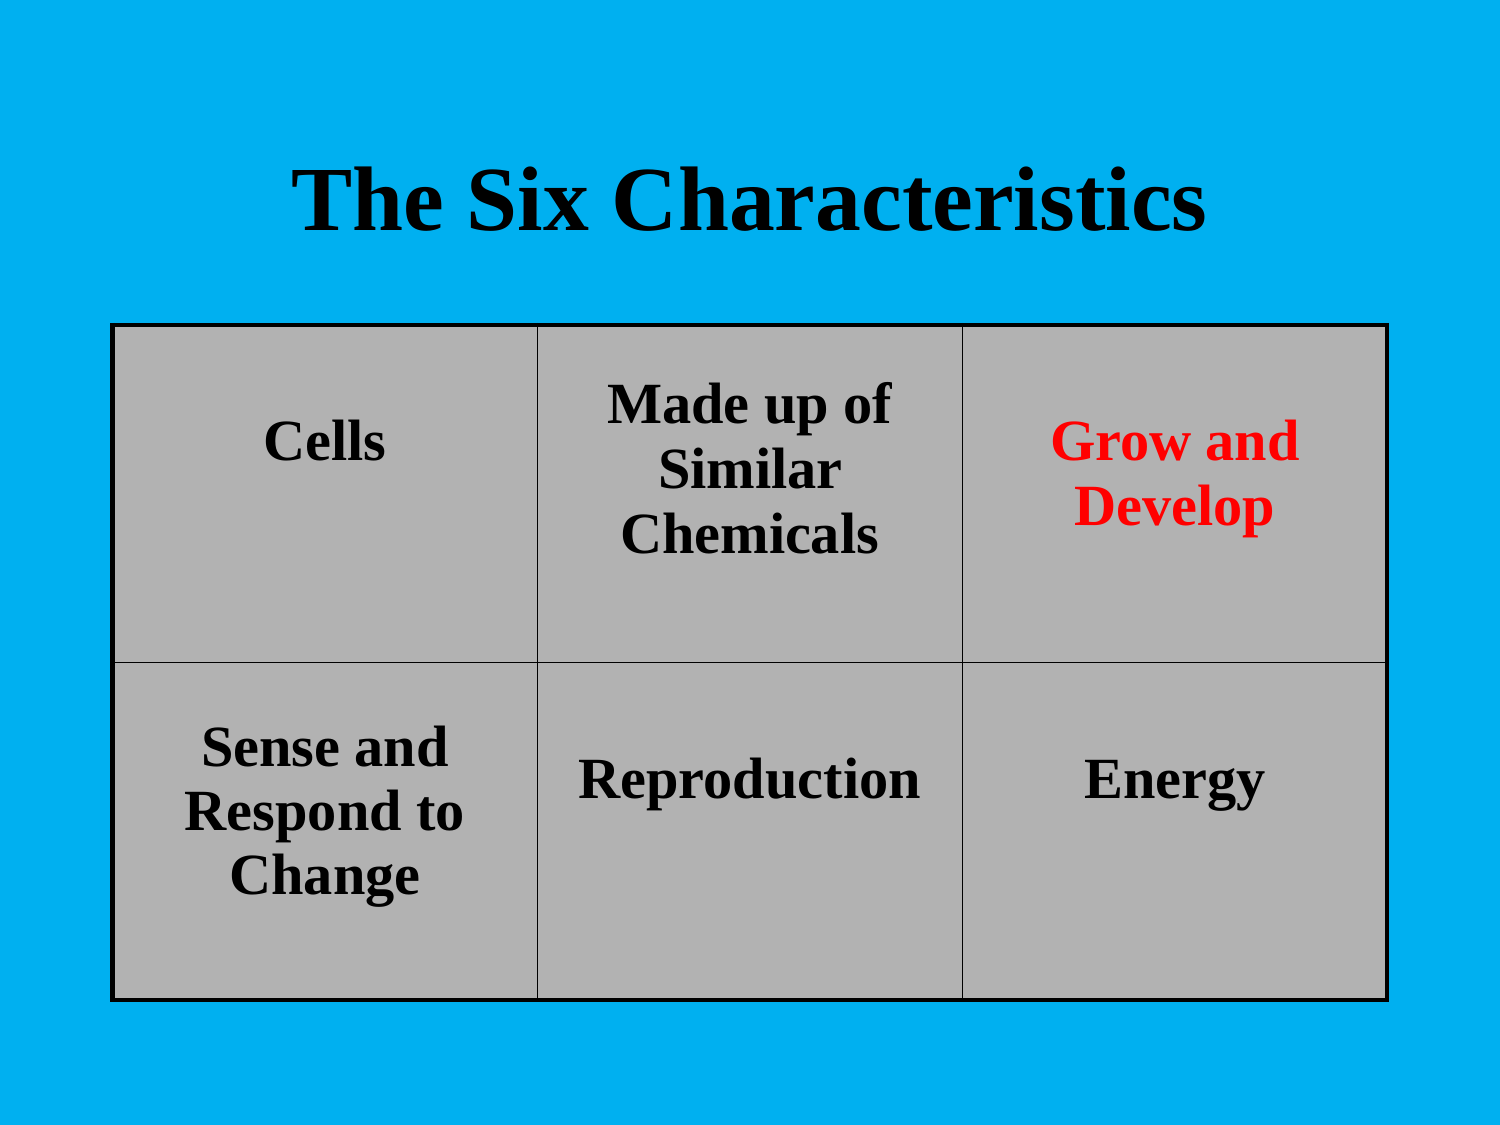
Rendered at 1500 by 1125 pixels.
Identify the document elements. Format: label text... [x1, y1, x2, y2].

table_header Cells [115, 327, 537, 662]
table_header Grow and Develop [963, 327, 1385, 662]
table_cell Sense and Respond to Change [115, 663, 537, 998]
title The Six Characteristics [112, 99, 1388, 288]
table_cell Reproduction [538, 663, 962, 998]
table_cell Energy [963, 663, 1385, 998]
table_header Made up of Similar Chemicals [538, 327, 962, 662]
